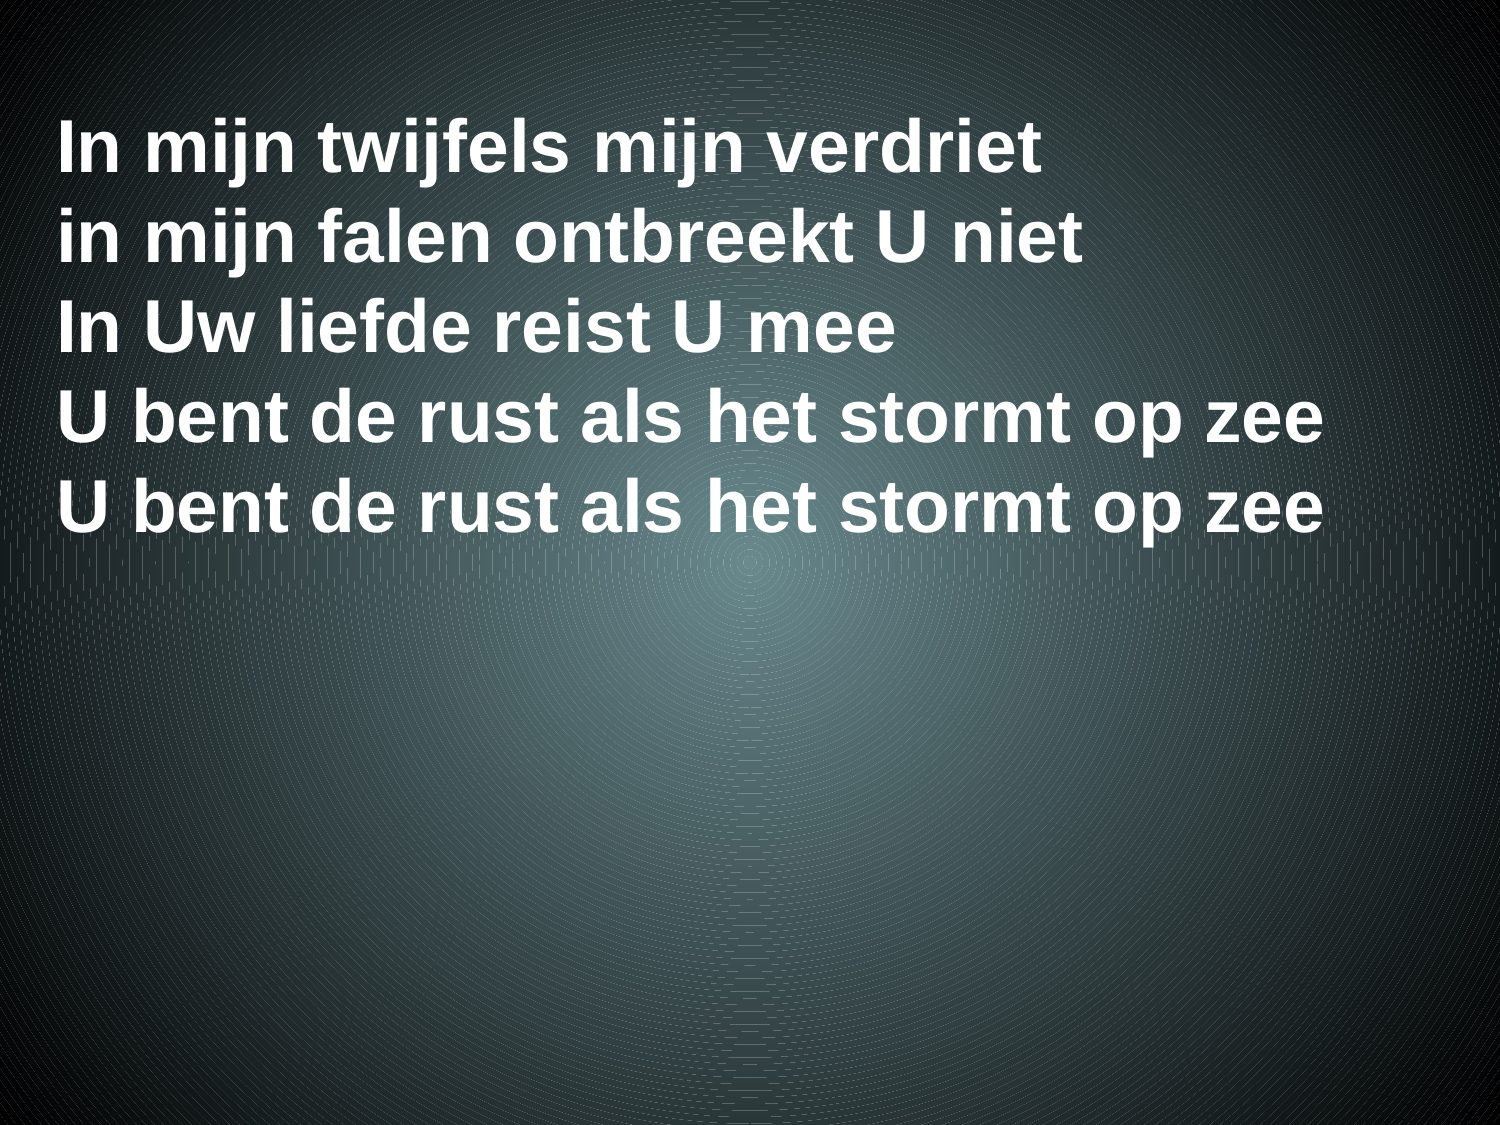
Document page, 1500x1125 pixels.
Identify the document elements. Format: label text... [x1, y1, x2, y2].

text_box In mijn twijfels mijn verdriet in mijn falen ontbreekt U niet In Uw liefde reist U mee U bent de rust als het stormt op zee U bent de rust als het stormt op zee [0, 0, 1436, 555]
